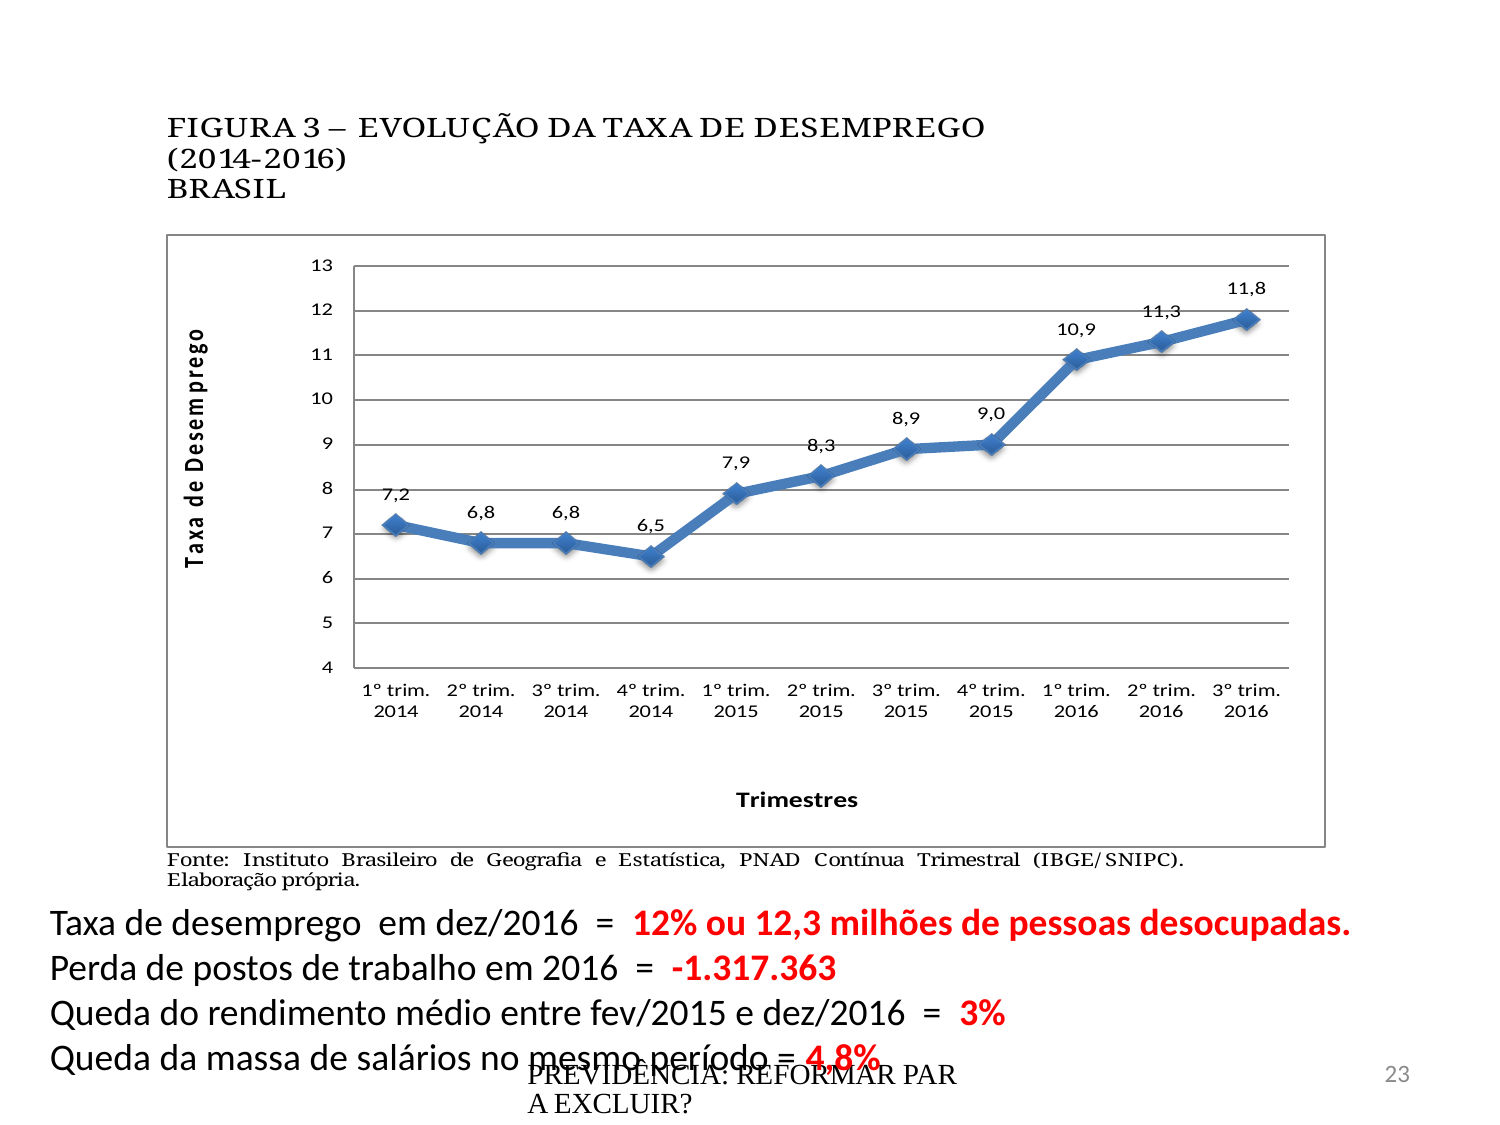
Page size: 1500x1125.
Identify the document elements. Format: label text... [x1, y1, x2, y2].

text_box Taxa de desemprego em dez/2016 = 12% ou 12,3 milhões de pessoas desocupadas. Perda de postos de trabalho em 2016 = -1.317.363 Queda do rendimento médio entre fev/2015 e dez/2016 = 3% Queda da massa de salários no mesmo período = 4,8% [35, 890, 1465, 1125]
picture [88, 113, 1336, 891]
